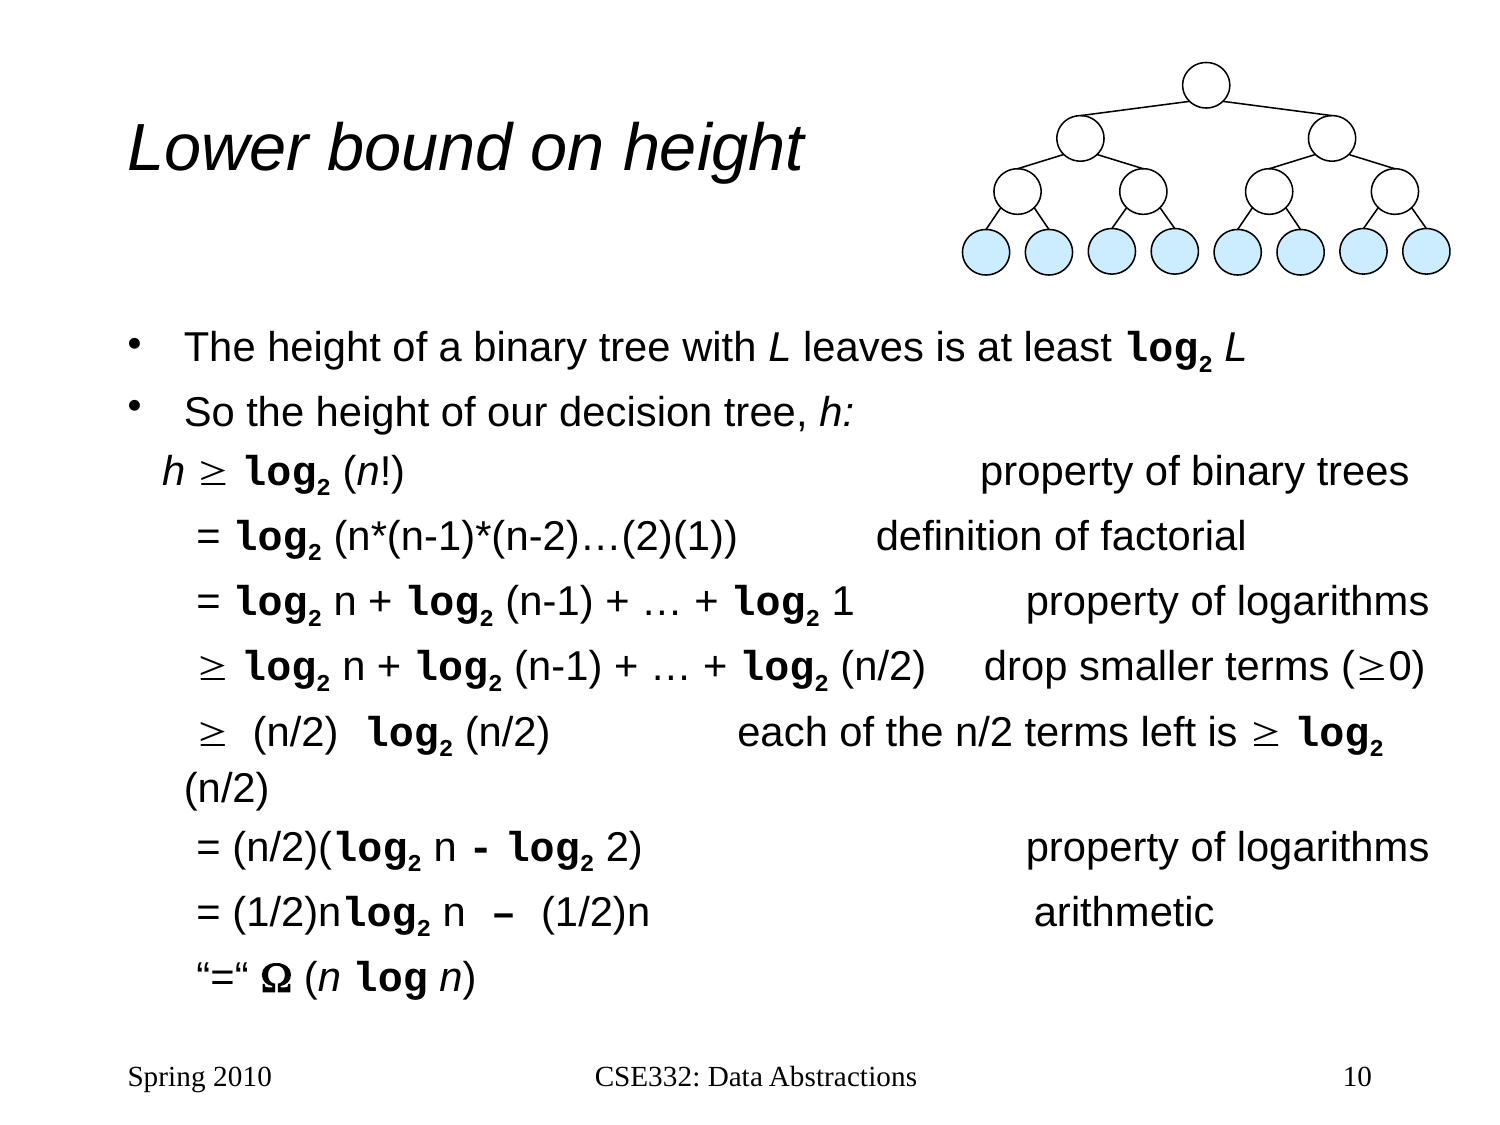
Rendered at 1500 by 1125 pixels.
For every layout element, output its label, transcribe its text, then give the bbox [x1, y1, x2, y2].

footer CSE332: Data Abstractions [474, 1049, 1038, 1125]
title Lower bound on height [112, 49, 1388, 238]
list The height of a binary tree with L leaves is at least log2 L So the height of our decision tree, h: h  log2 (n!) property of binary trees = log2 (n*(n-1)*(n-2)…(2)(1)) definition of factorial = log2 n + log2 (n-1) + … + log2 1 property of logarithms  log2 n + log2 (n-1) + … + log2 (n/2) drop smaller terms (0)  (n/2) log2 (n/2) each of the n/2 terms left is  log2 (n/2) = (n/2)(log2 n - log2 2) property of logarithms = (1/2)nlog2 n – (1/2)n arithmetic “=“  (n log n) [112, 312, 1451, 1051]
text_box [962, 62, 1451, 276]
slide_number Spring 2010 [112, 1049, 426, 1125]
slide_number 10 [1074, 1049, 1388, 1125]
